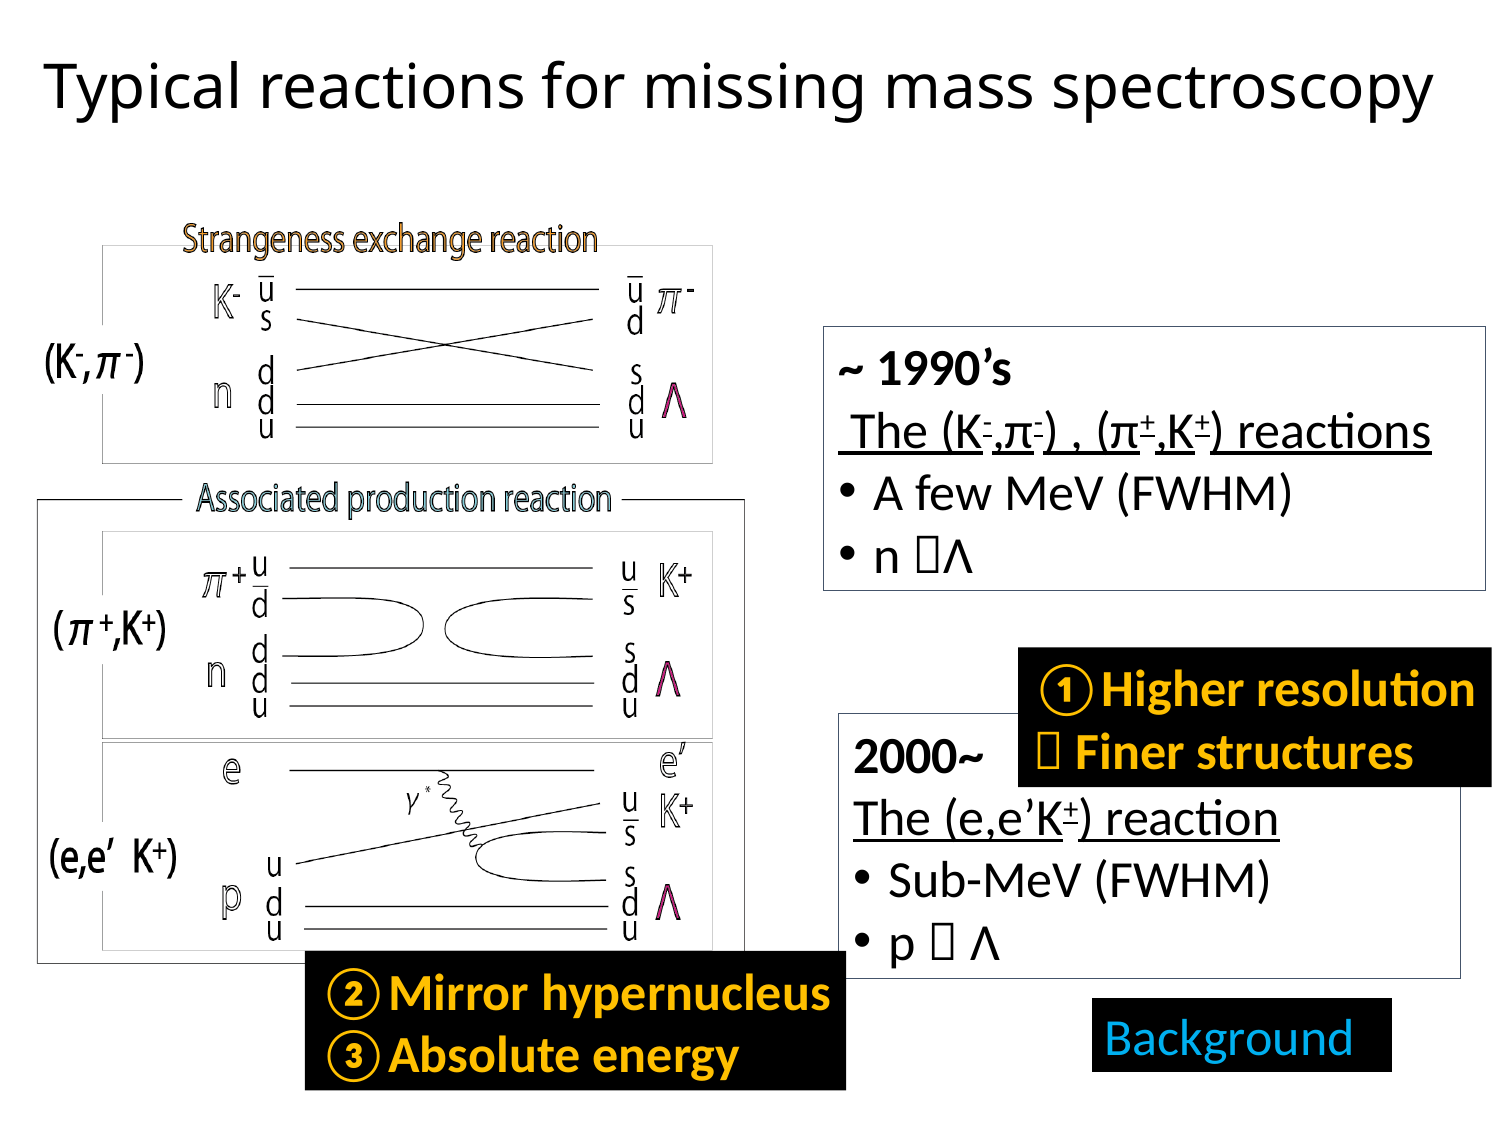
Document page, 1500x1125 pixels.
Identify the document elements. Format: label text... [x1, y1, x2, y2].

text_box ①Higher resolution  Finer structures [1018, 647, 1492, 788]
title Typical reactions for missing mass spectroscopy [28, 15, 1461, 163]
text_box 2000~ The (e,e’K+) reaction Sub-MeV (FWHM) p  Λ [838, 713, 1461, 979]
text_box ~ 1990’s The (K-,π-) , (π+,K+) reactions A few MeV (FWHM) n Λ [823, 326, 1486, 591]
text_box ②Mirror hypernucleus ③Absolute energy [304, 950, 847, 1091]
picture [28, 215, 754, 976]
